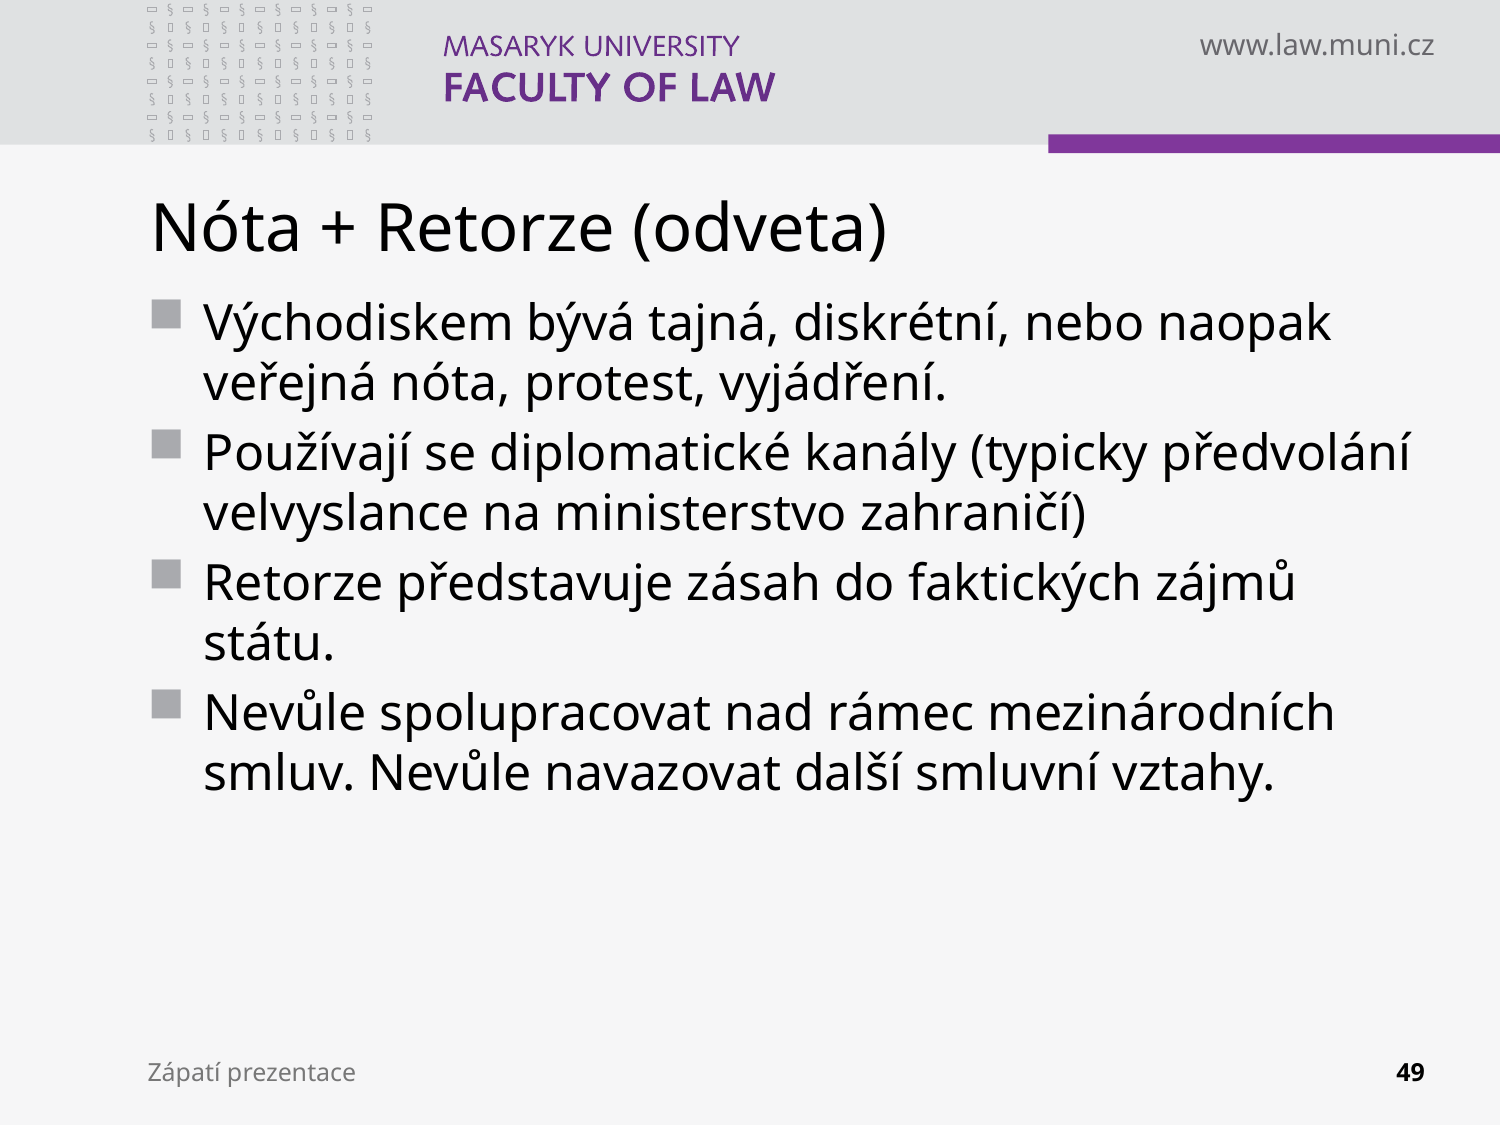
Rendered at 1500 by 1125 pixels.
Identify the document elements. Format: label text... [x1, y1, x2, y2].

slide_number 49 [1316, 1056, 1425, 1100]
list Východiskem bývá tajná, diskrétní, nebo naopak veřejná nóta, protest, vyjádření. Používají se diplomatické kanály (typicky předvolání velvyslance na ministerstvo zahraničí) Retorze představuje zásah do faktických zájmů státu. Nevůle spolupracovat nad rámec mezinárodních smluv. Nevůle navazovat další smluvní vztahy. [147, 290, 1423, 1006]
footer Zápatí prezentace [147, 1056, 1269, 1100]
title Nóta + Retorze (odveta) [150, 184, 1425, 268]
